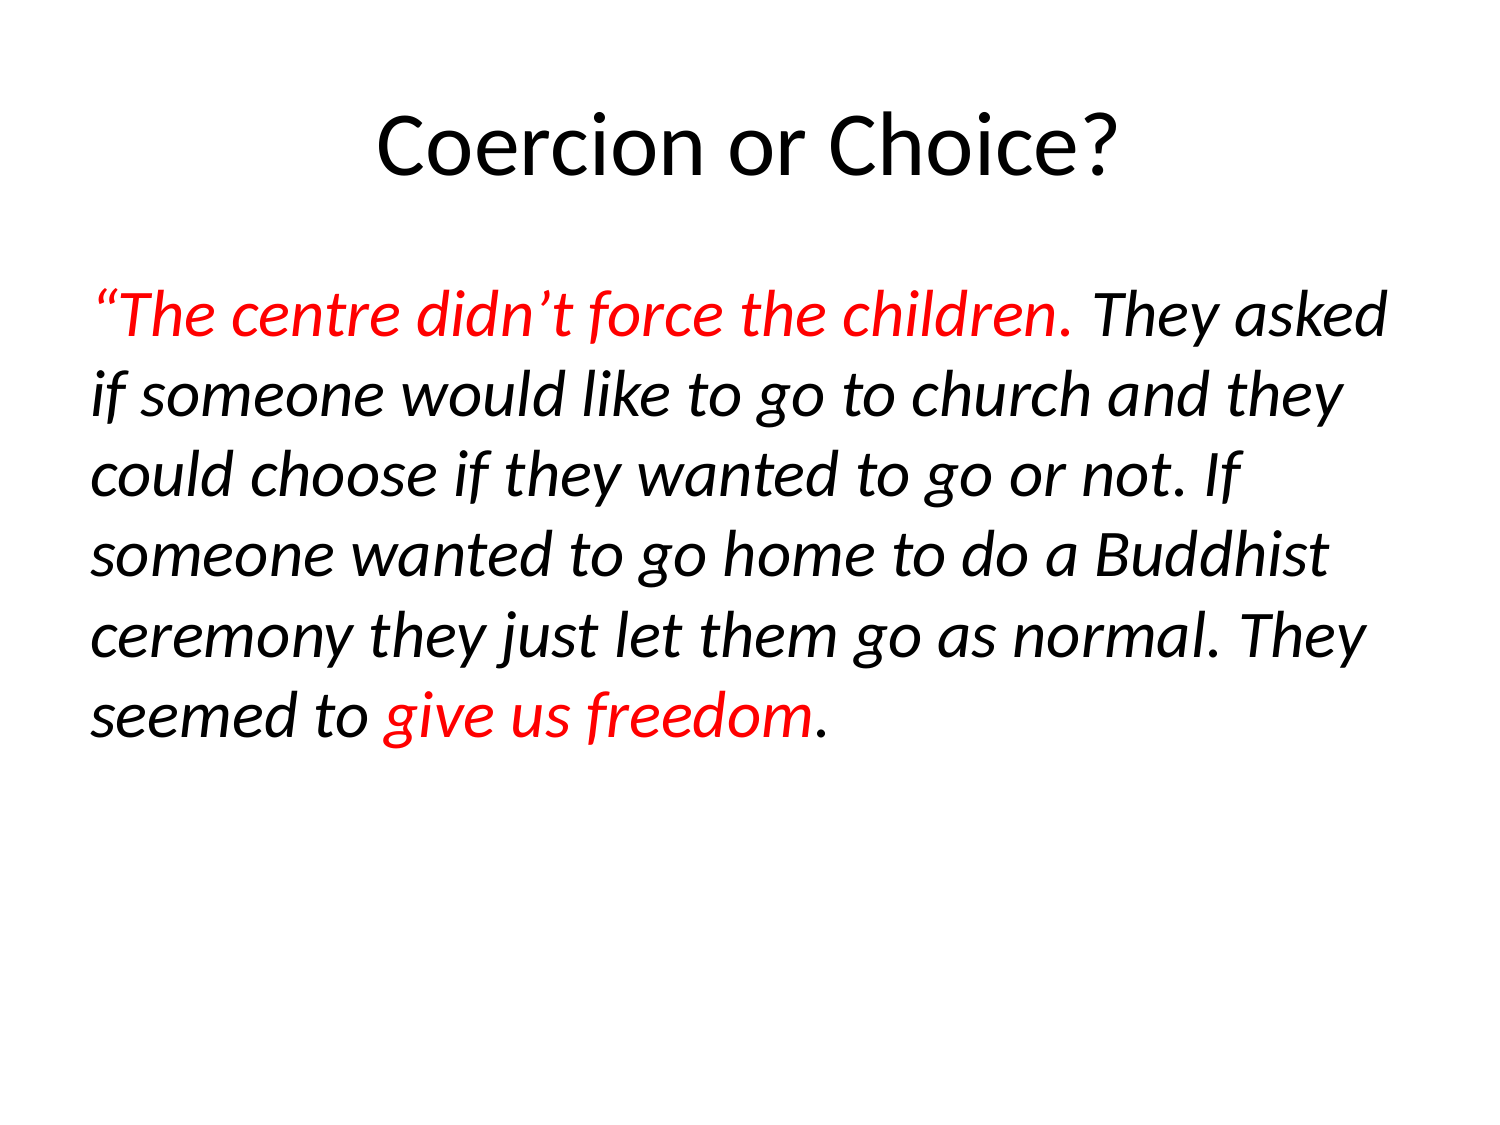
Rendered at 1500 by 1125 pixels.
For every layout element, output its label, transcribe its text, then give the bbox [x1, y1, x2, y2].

list “The centre didn’t force the children. They asked if someone would like to go to church and they could choose if they wanted to go or not. If someone wanted to go home to do a Buddhist ceremony they just let them go as normal. They seemed to give us freedom. [75, 262, 1425, 1005]
title Coercion or Choice? [75, 45, 1425, 233]
